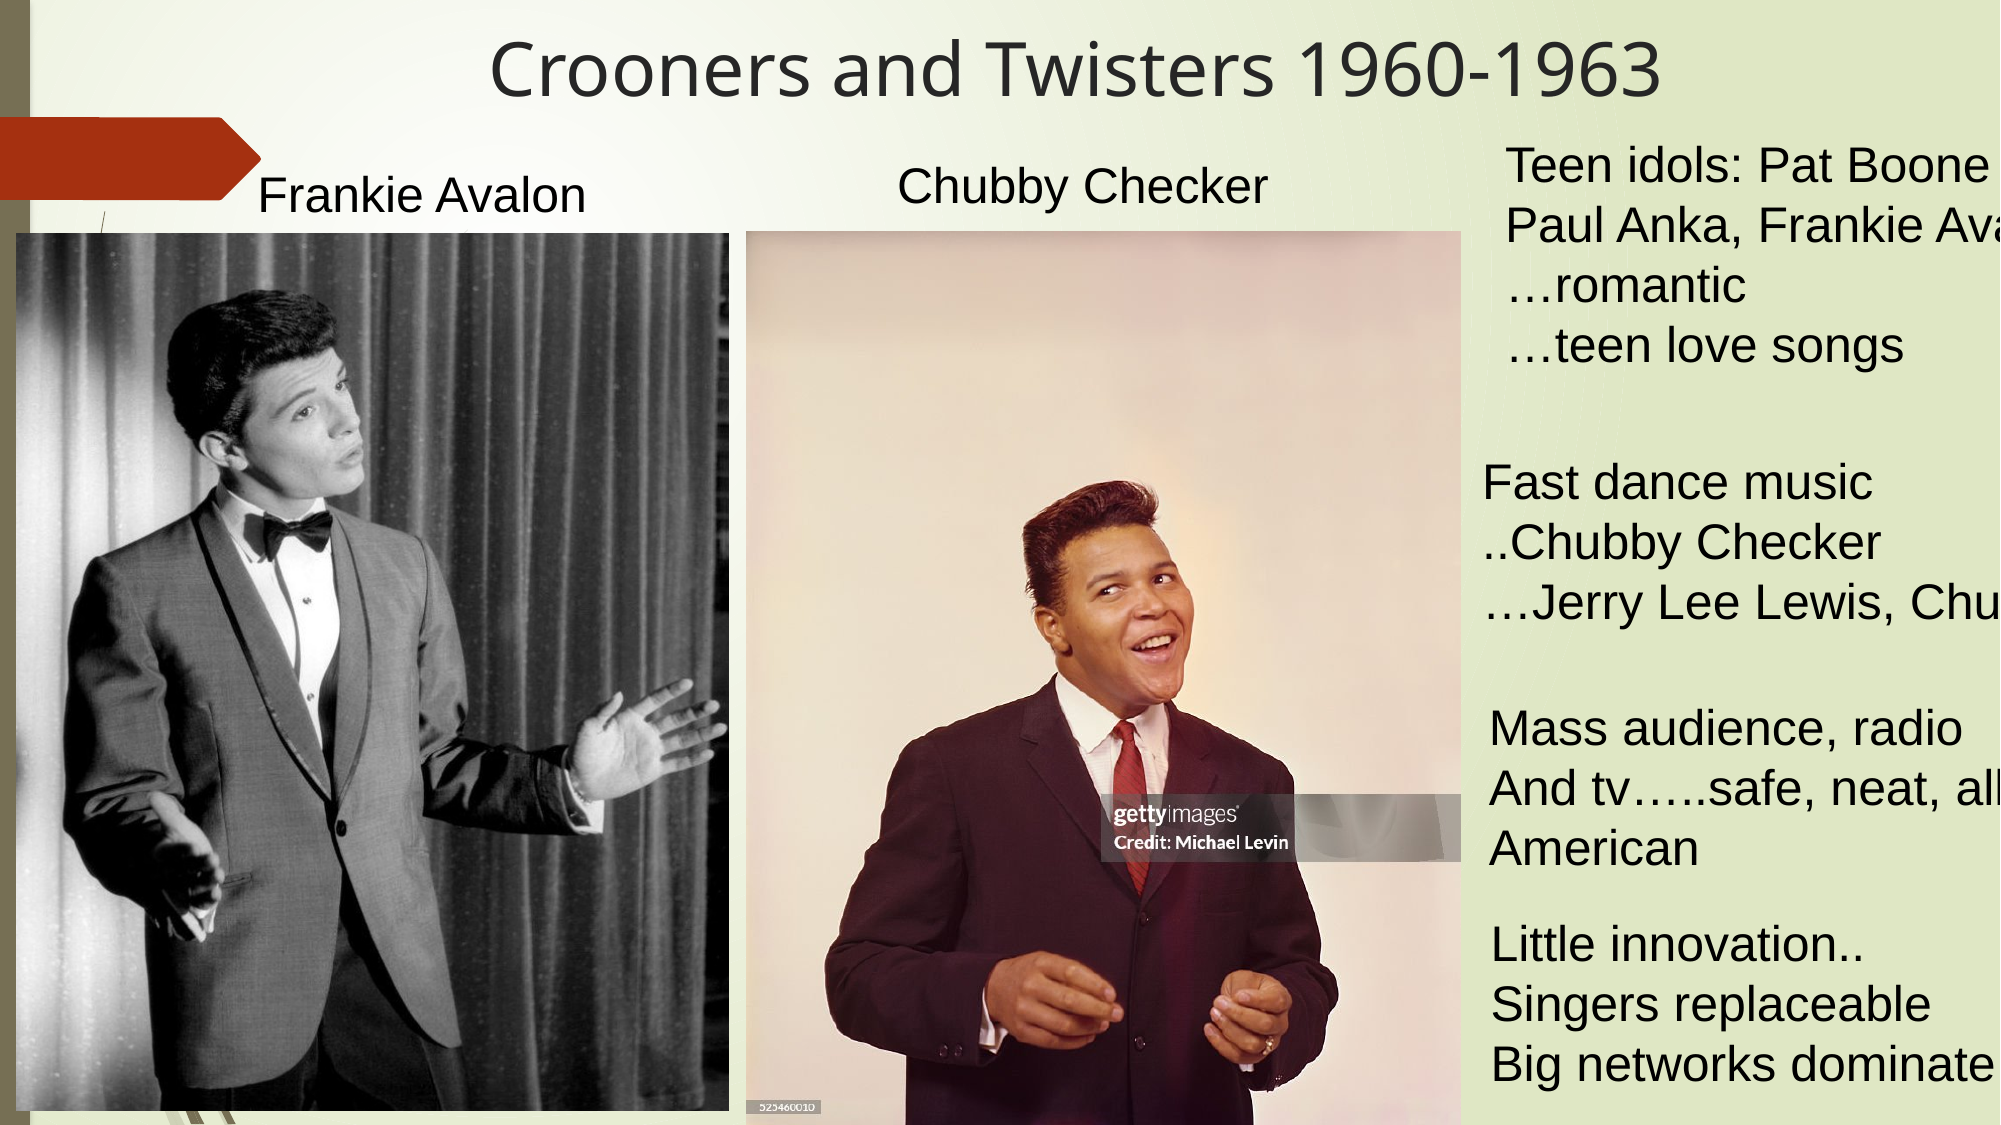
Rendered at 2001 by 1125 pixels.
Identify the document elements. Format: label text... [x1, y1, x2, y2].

text_box Chubby Checker [882, 145, 1284, 221]
text_box Teen idols: Pat Boone Paul Anka, Frankie Avalon …romantic …teen love songs [1490, 124, 2000, 425]
text_box Frankie Avalon [242, 155, 602, 231]
picture [15, 233, 729, 1111]
text_box Little innovation.. Singers replaceable Big networks dominate [1475, 904, 2000, 1099]
picture [745, 230, 1461, 1125]
text_box Fast dance music ..Chubby Checker …Jerry Lee Lewis, Chuck Berry [1467, 441, 2000, 637]
title Crooners and Twisters 1960-1963 [474, 14, 1936, 225]
text_box Mass audience, radio And tv…..safe, neat, all American [1474, 687, 2000, 883]
